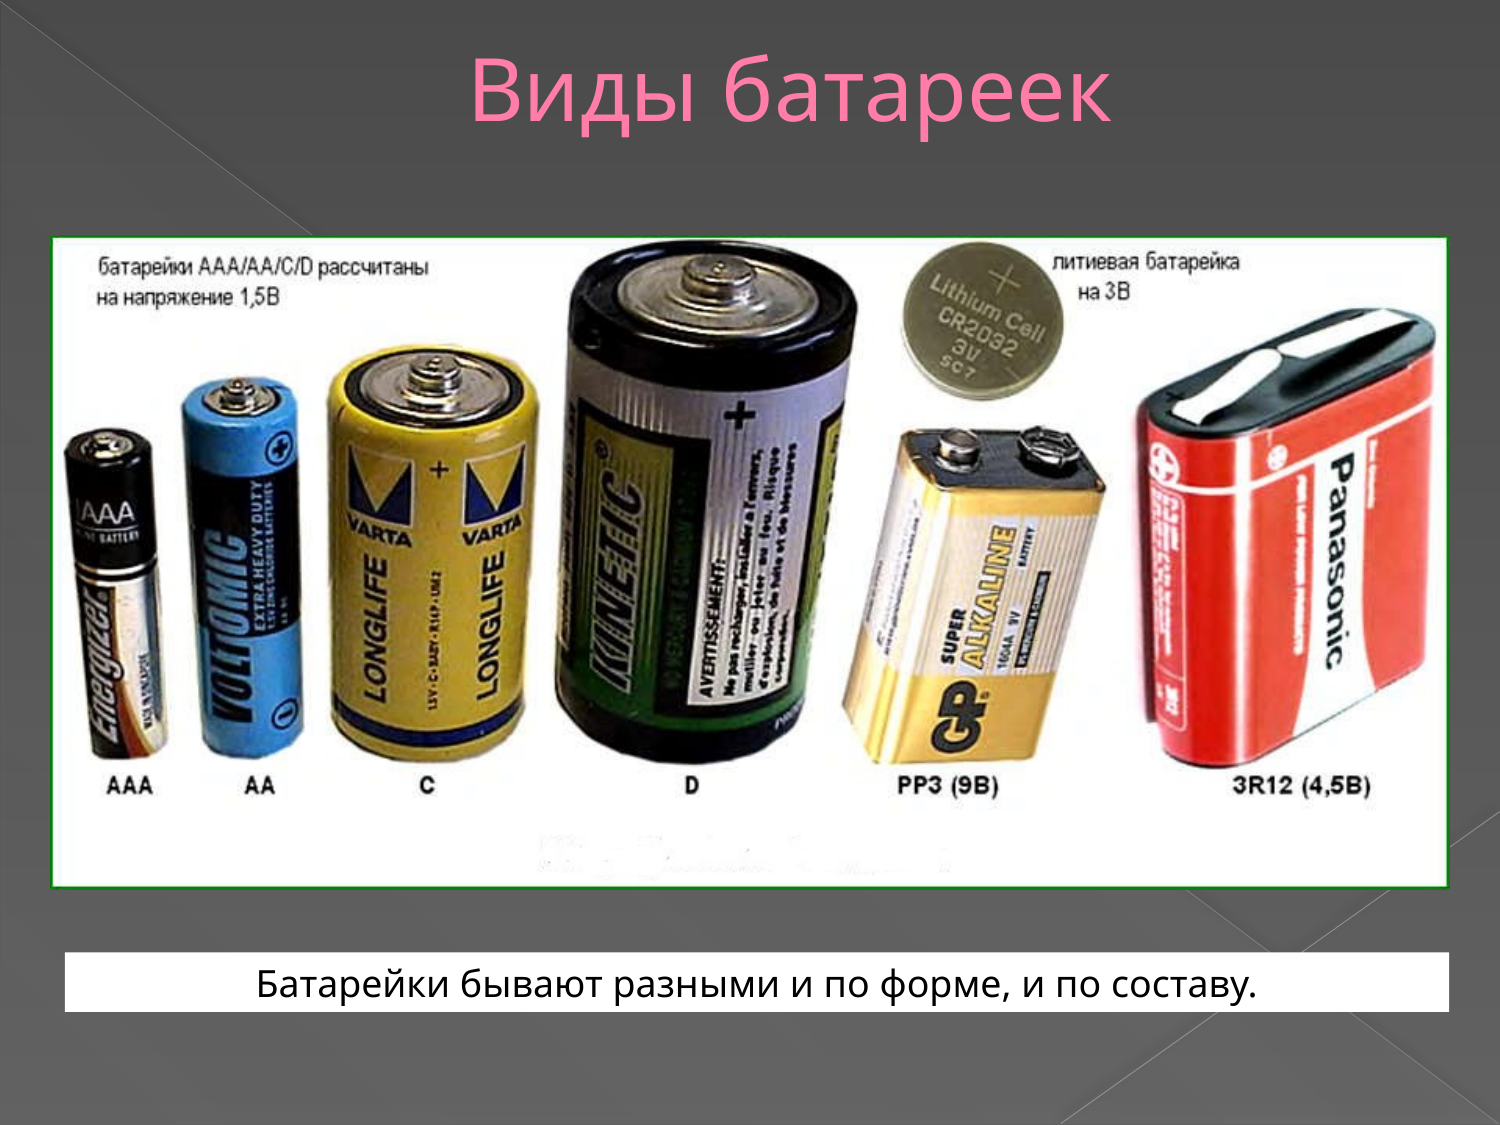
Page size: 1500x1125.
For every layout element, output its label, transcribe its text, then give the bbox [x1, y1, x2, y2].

picture [50, 234, 1450, 890]
text_box Батарейки бывают разными и по форме, и по составу. [64, 952, 1450, 1012]
title Виды батареек [75, 0, 1425, 202]
